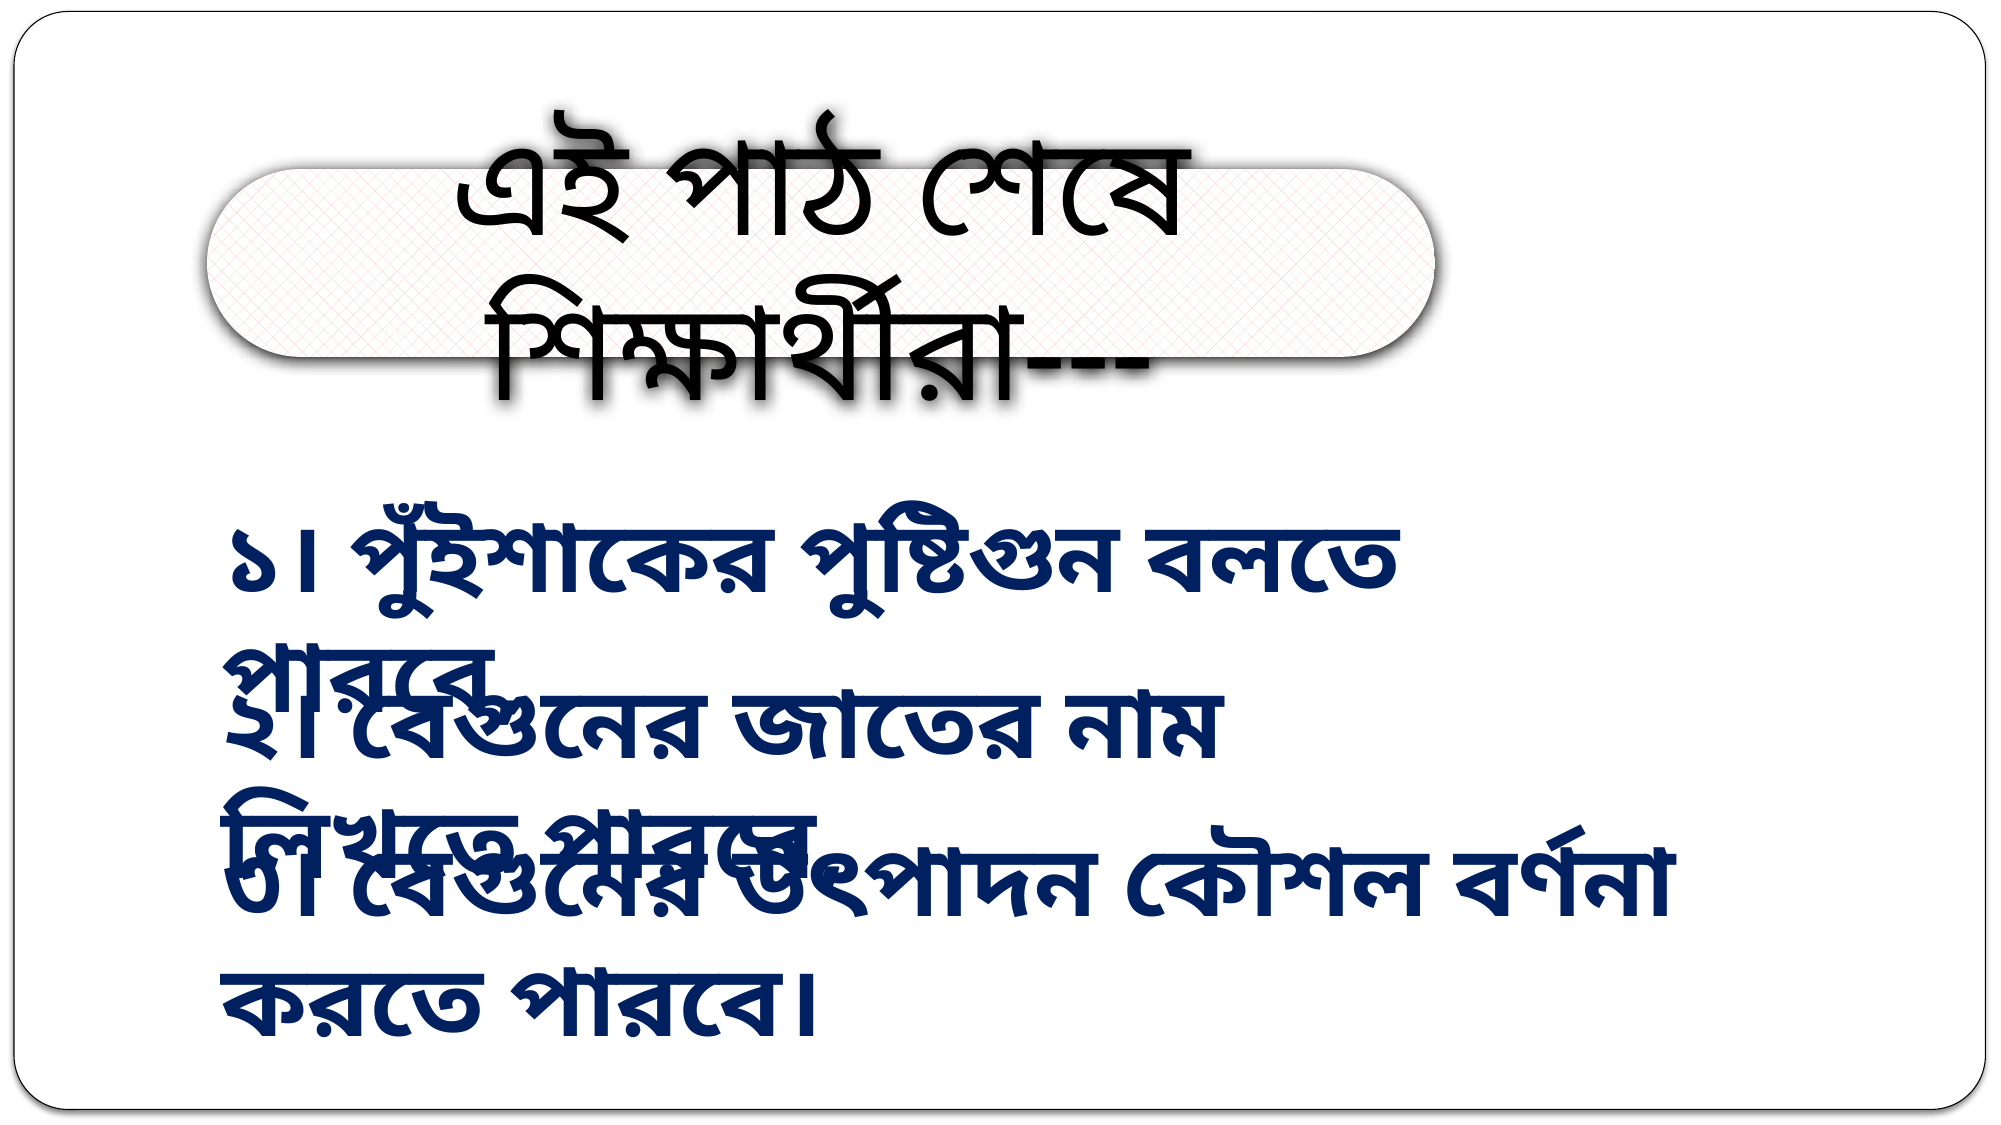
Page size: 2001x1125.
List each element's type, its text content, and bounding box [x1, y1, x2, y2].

text_box এই পাঠ শেষে শিক্ষার্থীরা--- [205, 167, 1437, 358]
text_box ৩। বেগুনের উৎপাদন কৌশল বর্ণনা করতে পারবে। [206, 809, 1846, 1064]
text_box ২। বেগুনের জাতের নাম লিখতে পারবে, [206, 651, 1451, 906]
text_box ১। পুঁইশাকের পুষ্টিগুন বলতে পারবে, [206, 485, 1498, 741]
